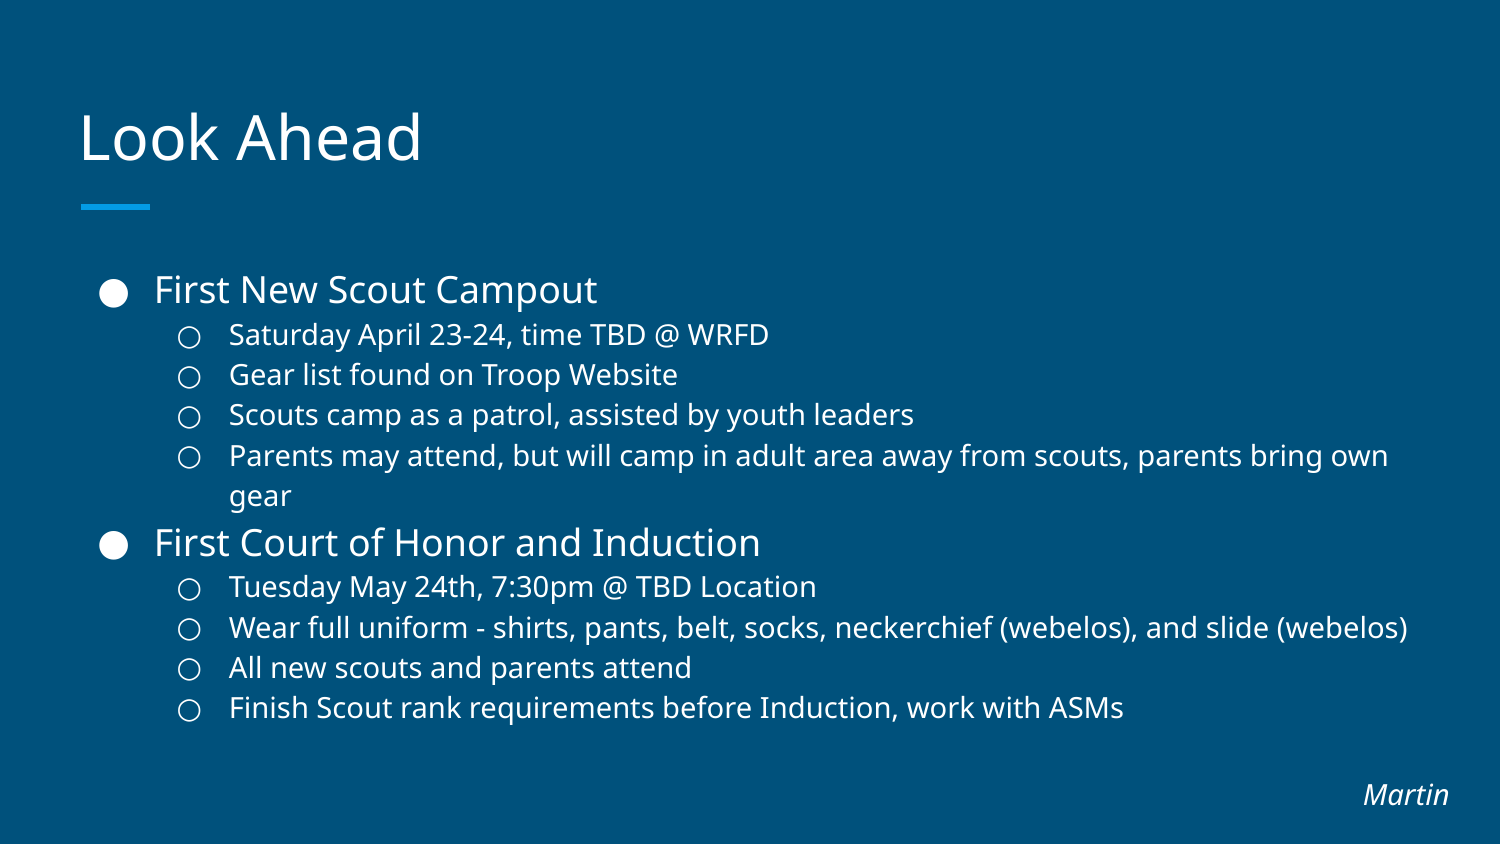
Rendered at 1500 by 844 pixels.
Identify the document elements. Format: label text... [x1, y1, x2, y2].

title Look Ahead [63, 75, 1437, 188]
text_box Martin [1347, 761, 1478, 827]
list First New Scout Campout Saturday April 23-24, time TBD @ WRFD Gear list found on Troop Website Scouts camp as a patrol, assisted by youth leaders Parents may attend, but will camp in adult area away from scouts, parents bring own gear First Court of Honor and Induction Tuesday May 24th, 7:30pm @ TBD Location Wear full uniform - shirts, pants, belt, socks, neckerchief (webelos), and slide (webelos) All new scouts and parents attend Finish Scout rank requirements before Induction, work with ASMs [63, 244, 1437, 750]
